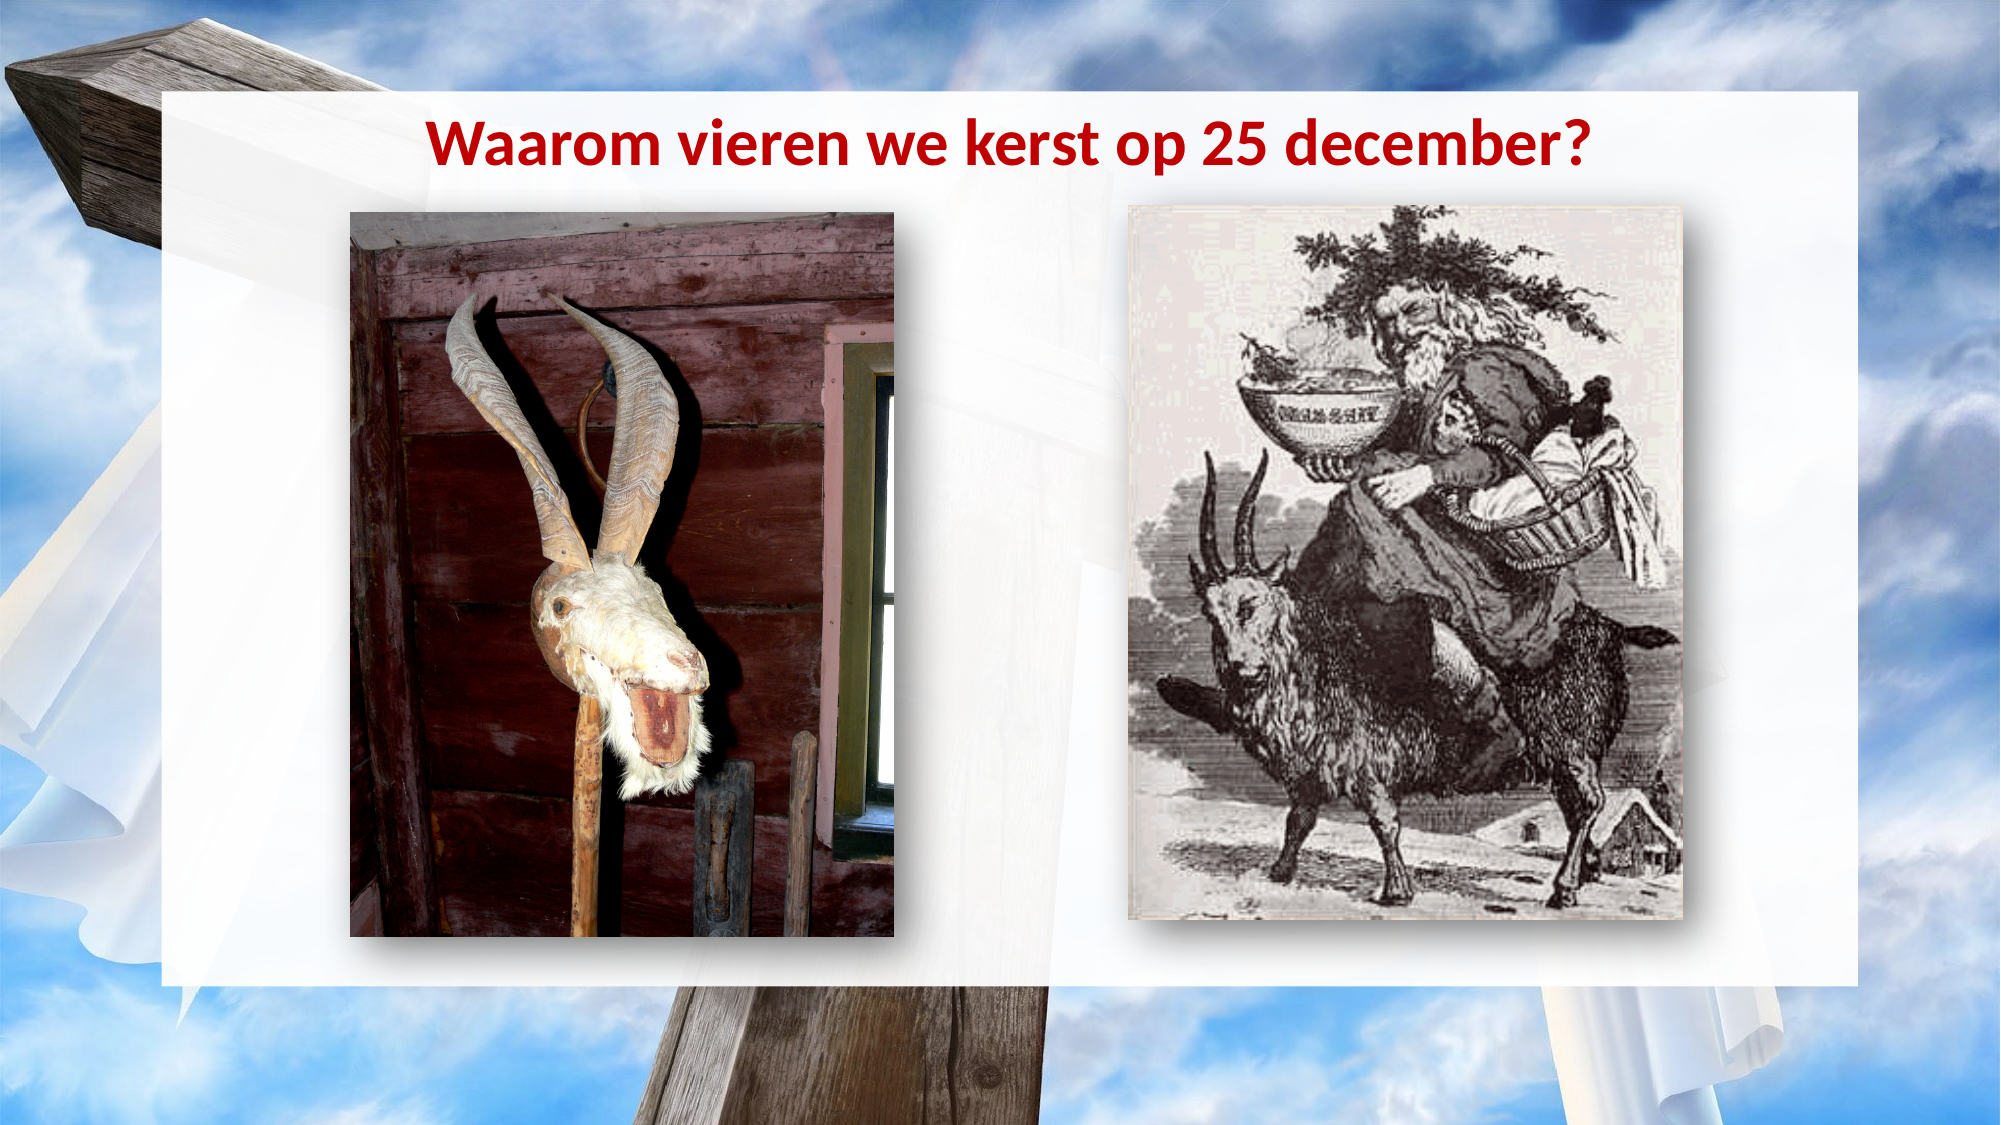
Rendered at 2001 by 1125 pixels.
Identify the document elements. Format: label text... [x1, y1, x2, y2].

text_box Waarom vieren we kerst op 25 december? [161, 91, 1858, 987]
picture [0, 0, 2000, 1125]
